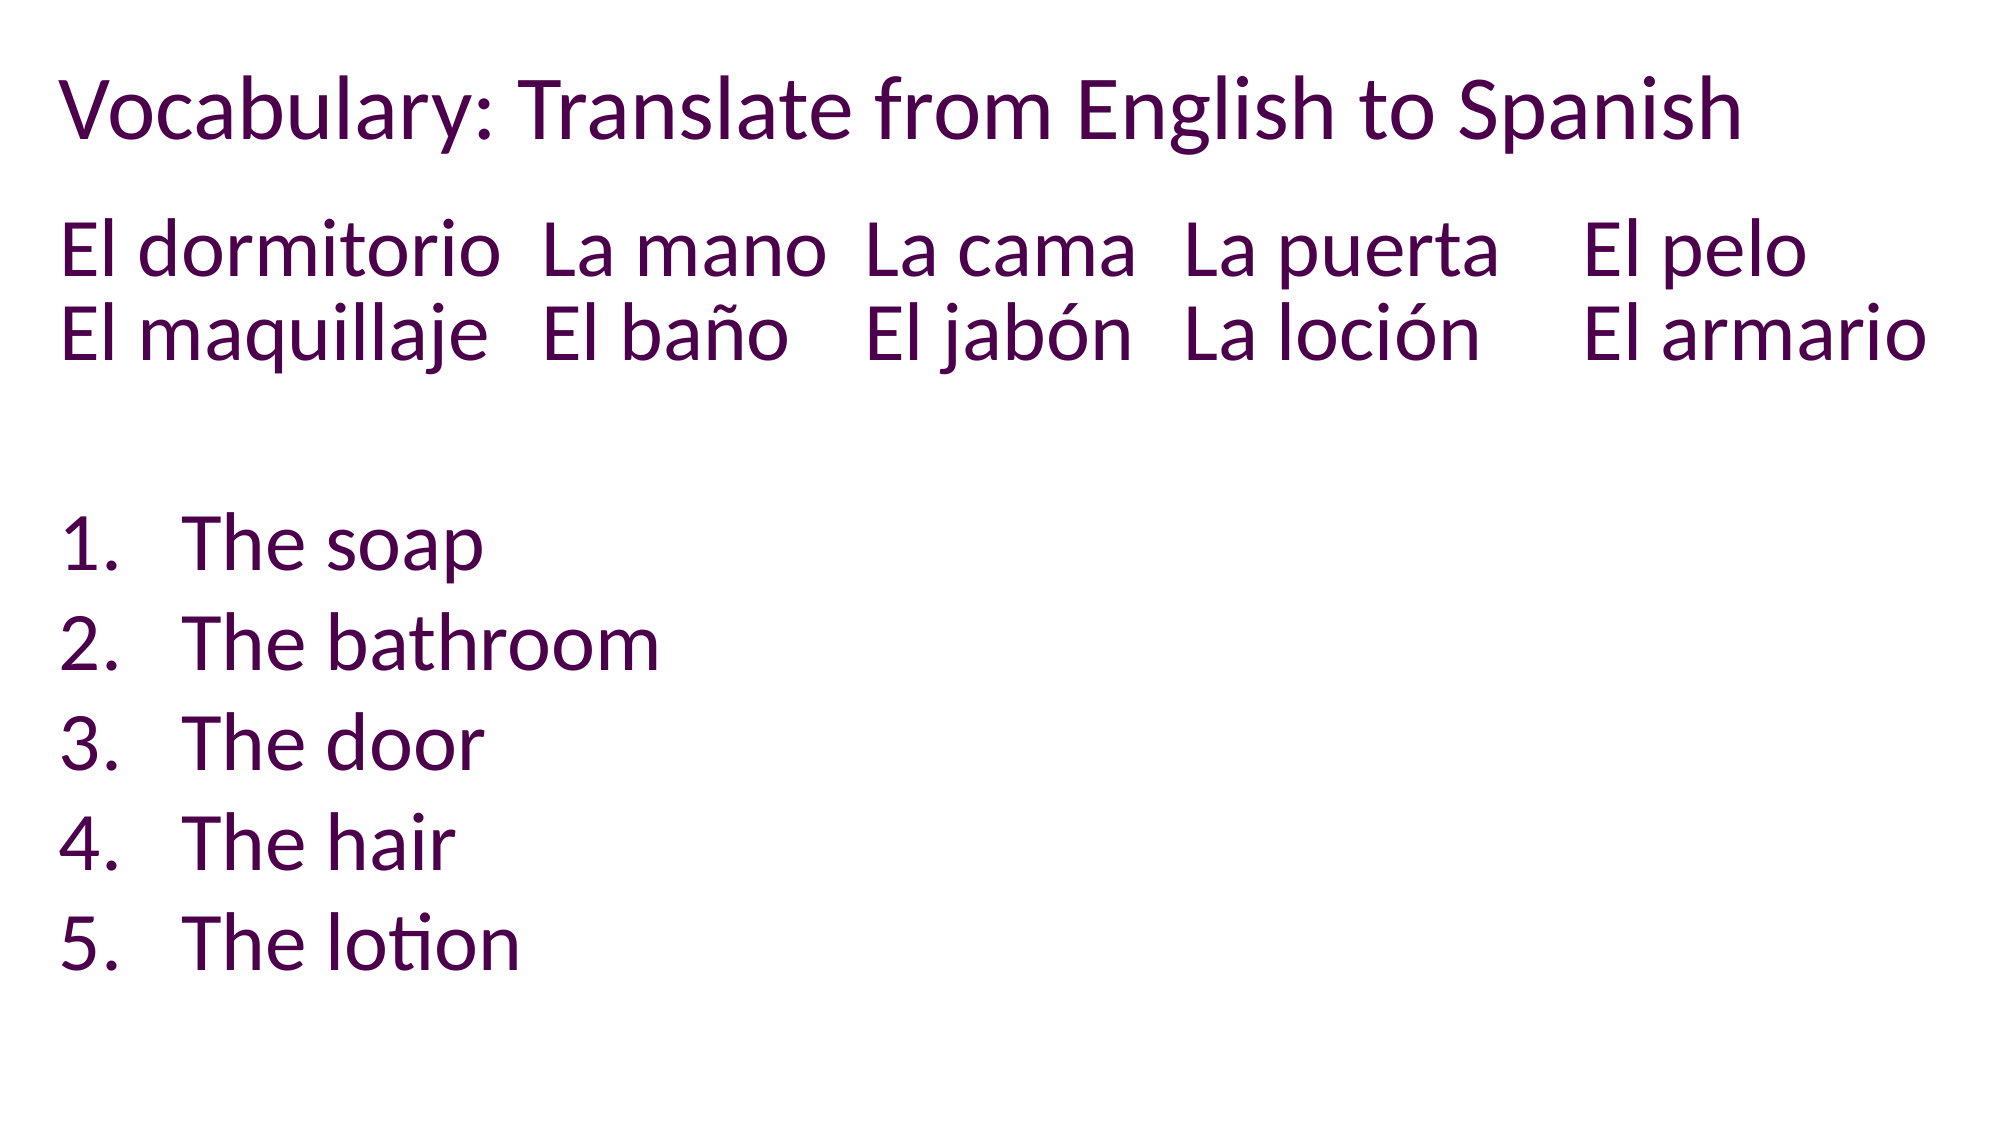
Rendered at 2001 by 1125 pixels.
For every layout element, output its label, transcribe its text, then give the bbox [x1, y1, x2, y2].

table_header El dormitorio El maquillaje [44, 207, 526, 422]
table_header La cama El jabón [849, 207, 1168, 422]
table_header El pelo El armario [1567, 207, 2000, 422]
table_header La puerta La loción [1168, 207, 1567, 422]
text_box Vocabulary: Translate from English to Spanish The soap The bathroom The door The hair The lotion [44, 40, 1957, 207]
text_box Vocabulary: Translate from English to Spanish The soap The bathroom The door The hair The lotion [44, 422, 1957, 995]
table_header La mano El baño [526, 207, 849, 422]
